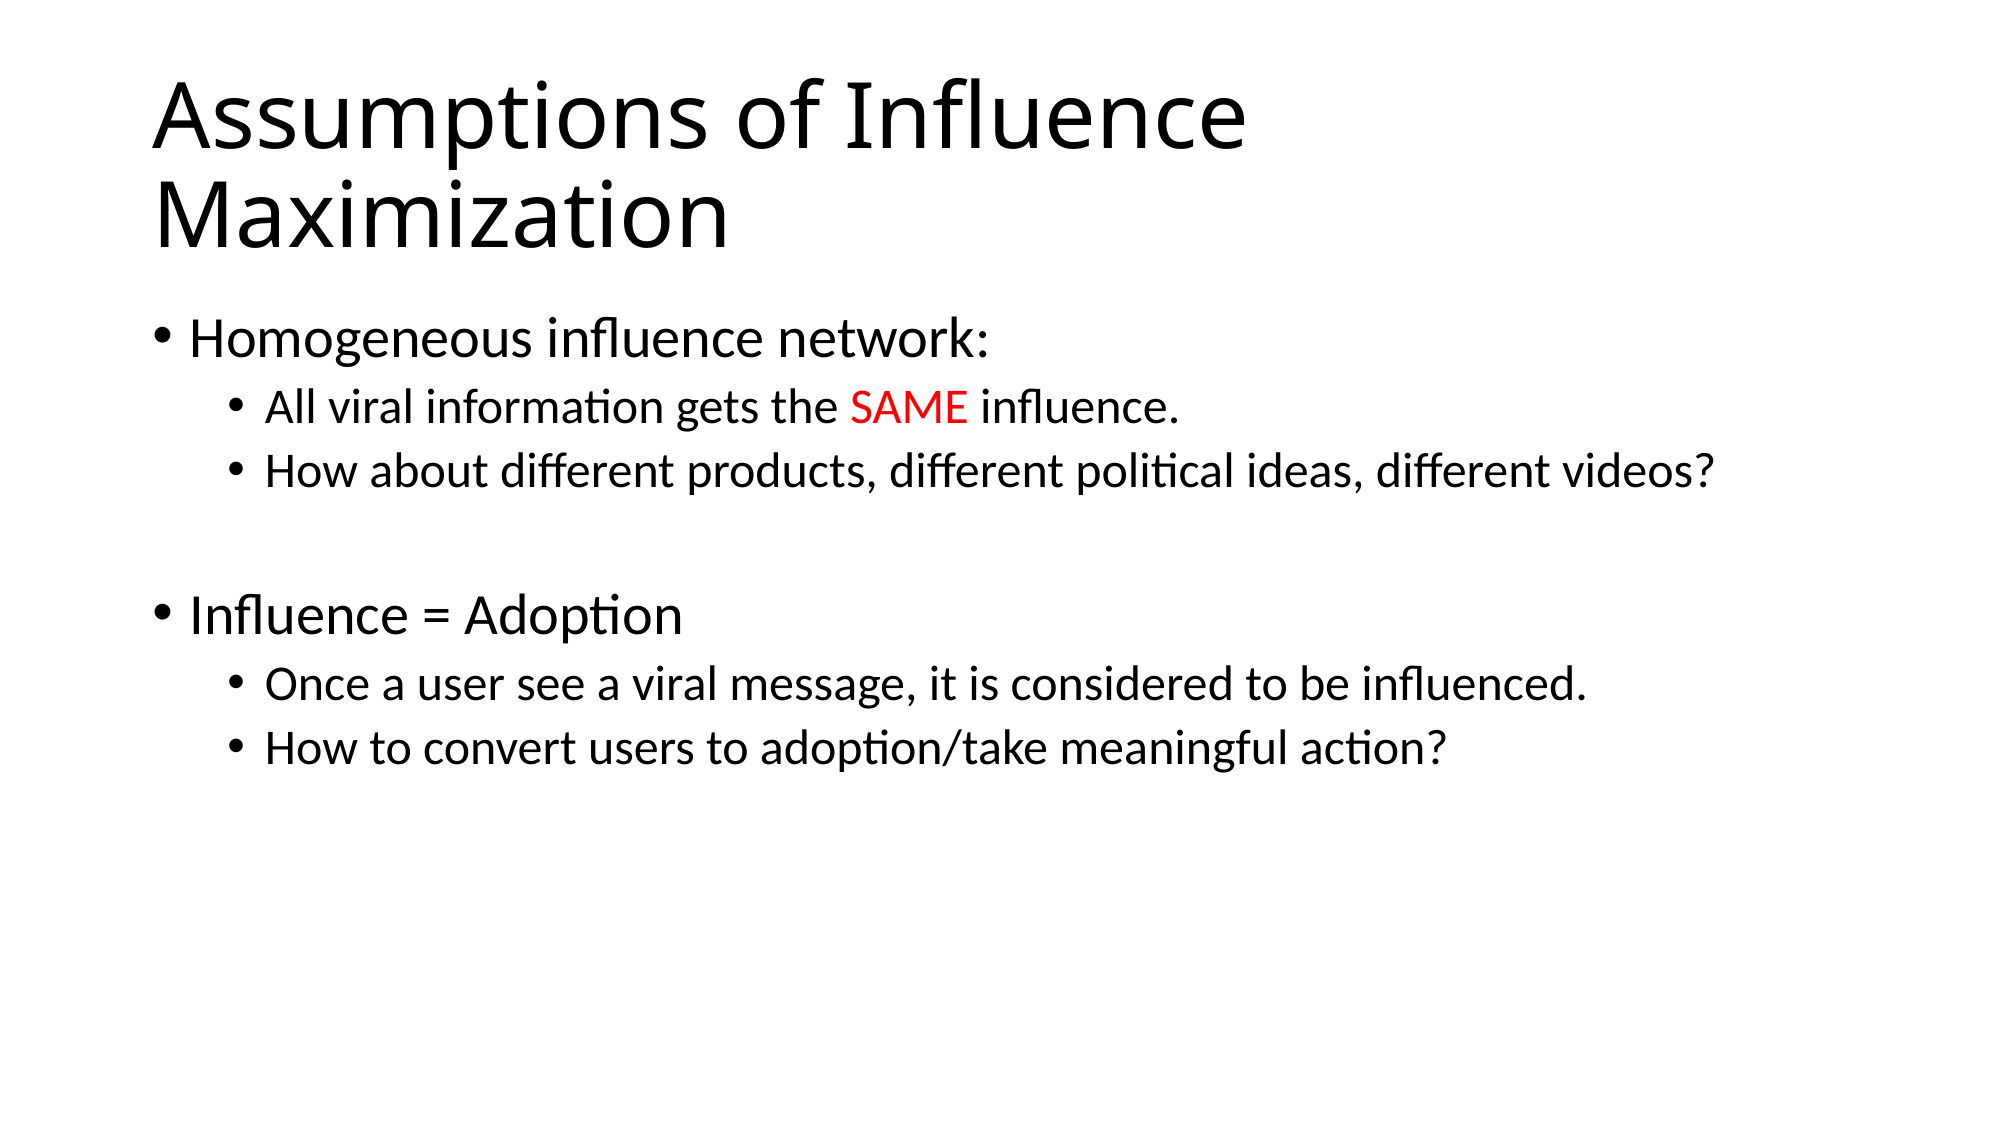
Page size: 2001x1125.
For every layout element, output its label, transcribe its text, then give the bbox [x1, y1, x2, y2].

list Homogeneous influence network: All viral information gets the SAME influence. How about different products, different political ideas, different videos? Influence = Adoption Once a user see a viral message, it is considered to be influenced. How to convert users to adoption/take meaningful action? [137, 299, 1863, 1014]
title Assumptions of Influence Maximization [137, 59, 1863, 278]
